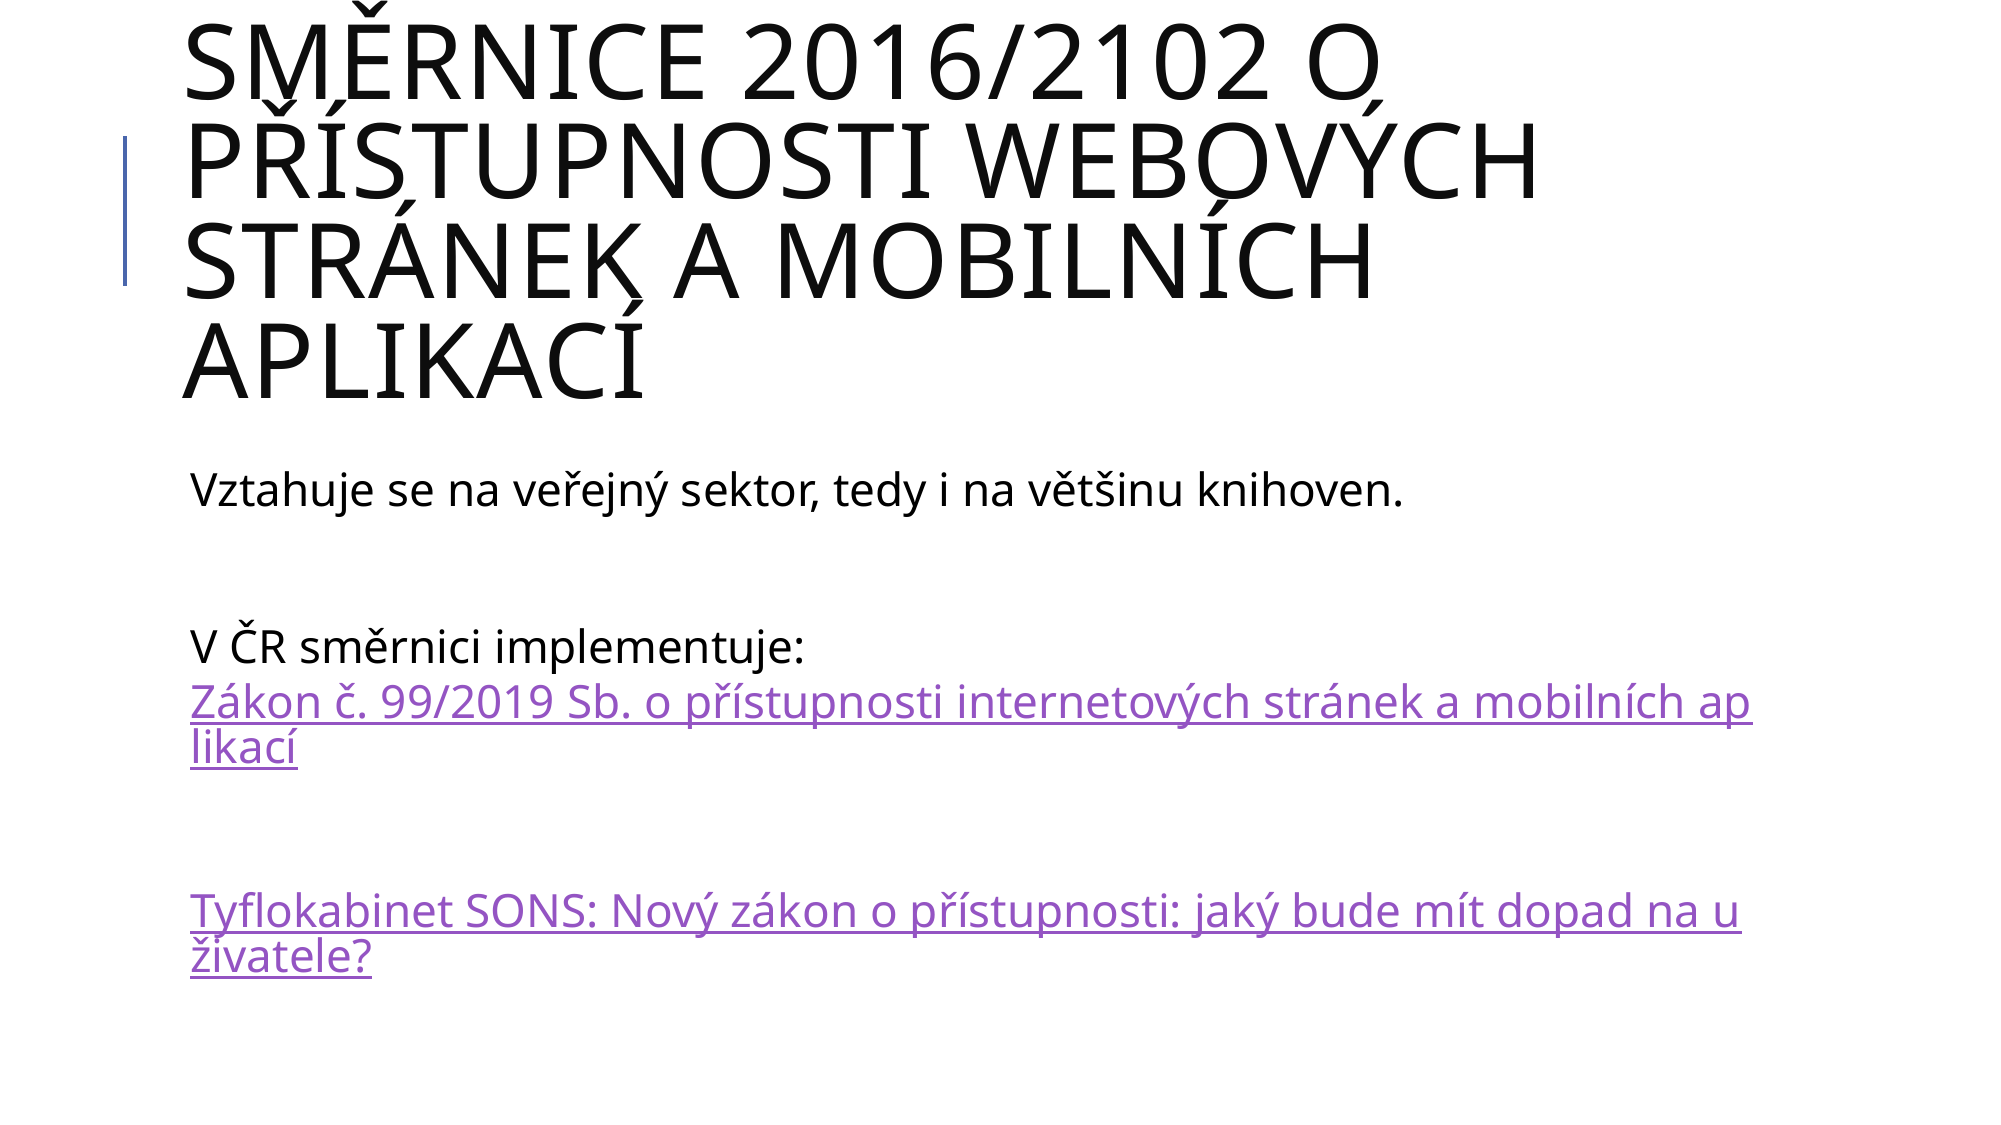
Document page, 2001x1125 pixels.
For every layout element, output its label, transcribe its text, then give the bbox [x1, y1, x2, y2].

title Směrnice 2016/2102 o přístupnosti webových stránek a mobilních aplikací [168, 96, 1763, 342]
list Vztahuje se na veřejný sektor, tedy i na většinu knihoven. V ČR směrnici implementuje: Zákon č. 99/2019 Sb. o přístupnosti internetových stránek a mobilních aplikací Tyflokabinet SONS: Nový zákon o přístupnosti: jaký bude mít dopad na uživatele? [168, 375, 1763, 1035]
